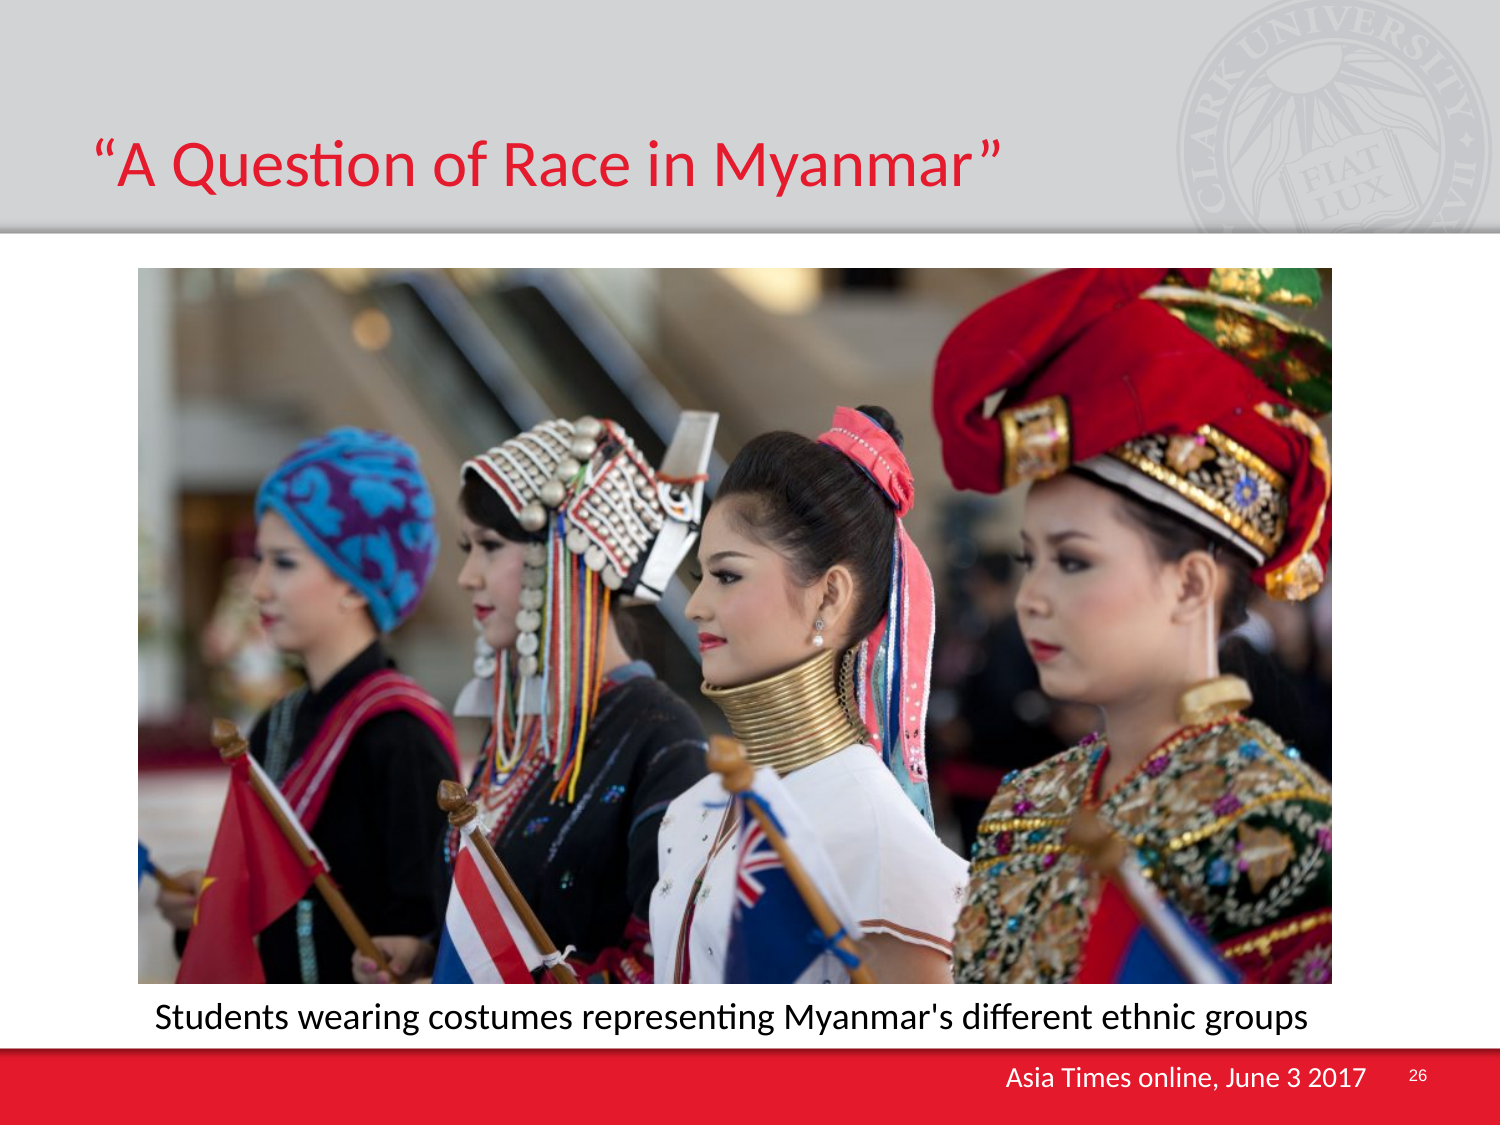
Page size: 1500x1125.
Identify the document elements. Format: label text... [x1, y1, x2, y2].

picture [138, 267, 1332, 984]
picture [0, 1041, 1500, 1125]
title “A Question of Race in Myanmar” [75, 19, 1148, 207]
text_box Asia Times online, June 3 2017 [991, 1042, 1391, 1102]
picture [0, 0, 1500, 240]
text_box Students wearing costumes representing Myanmar's different ethnic groups [140, 991, 1325, 1045]
slide_number 26 [1077, 1045, 1428, 1105]
